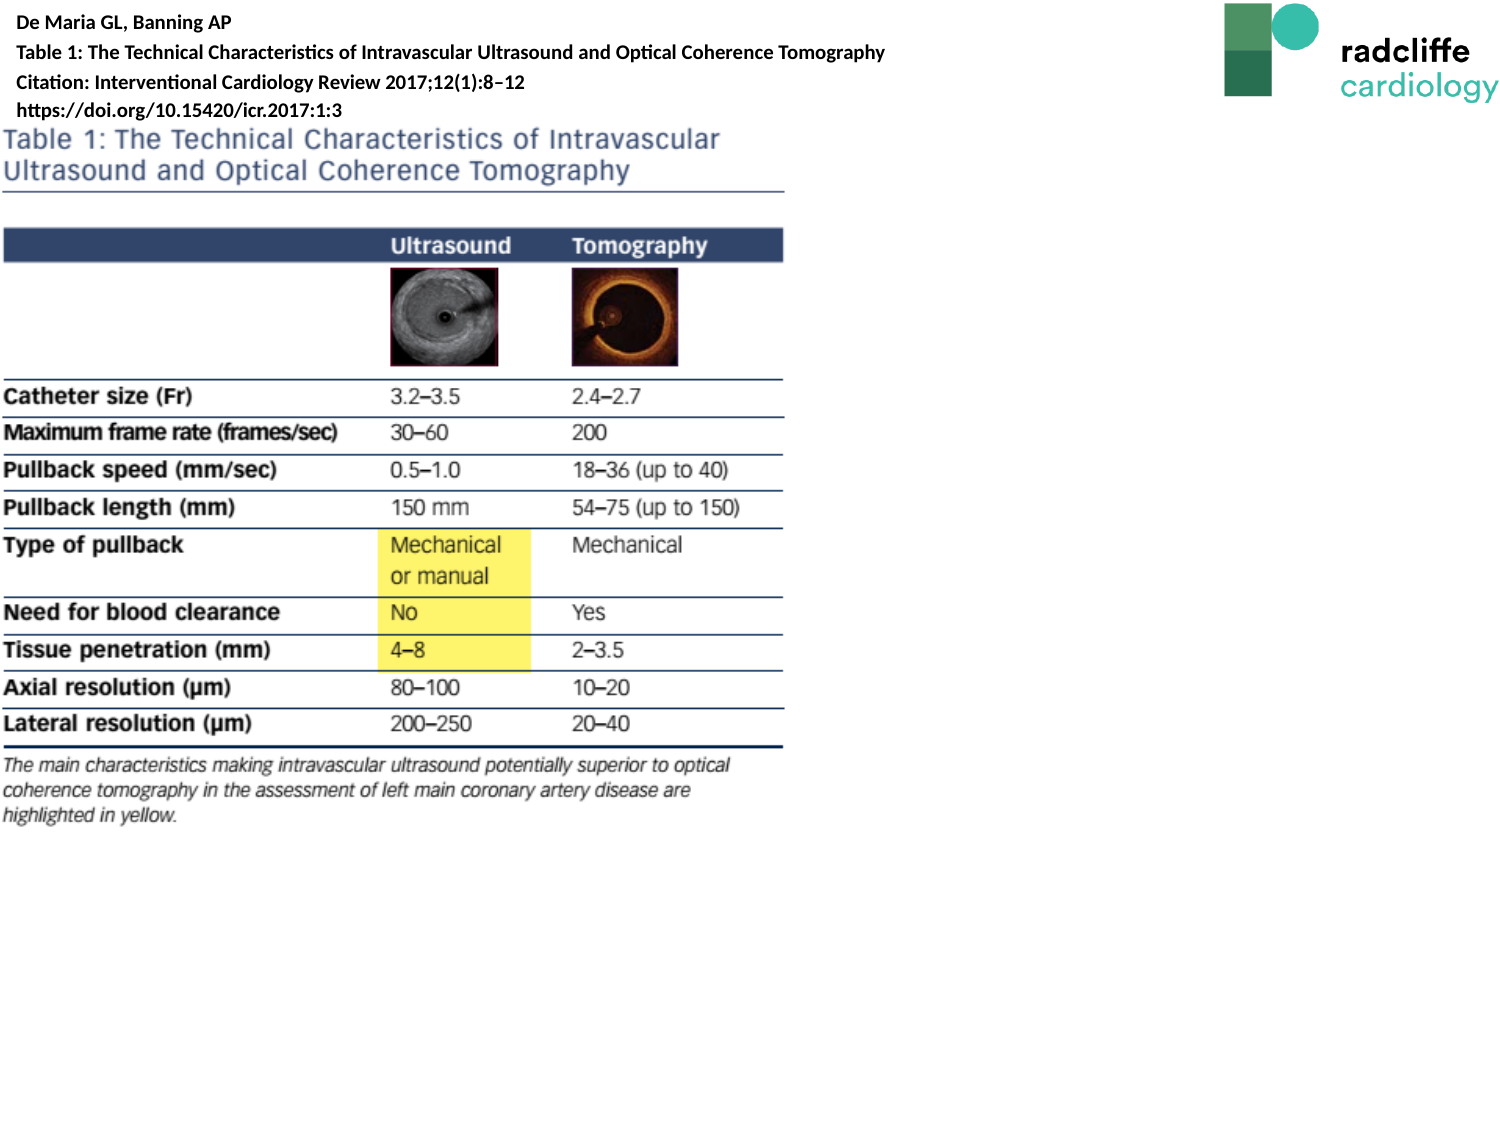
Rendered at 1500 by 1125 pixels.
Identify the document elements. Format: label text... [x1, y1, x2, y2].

text_box https://doi.org/10.15420/icr.2017:1:3 [1, 89, 1500, 129]
text_box Citation: Interventional Cardiology Review 2017;12(1):8–12 [1, 60, 1224, 89]
text_box Table 1: The Technical Characteristics of Intravascular Ultrasound and Optical Coherence Tomography [1, 31, 1224, 60]
picture [1, 124, 788, 830]
picture [1224, 1, 1499, 104]
text_box De Maria GL, Banning AP [1, 1, 939, 31]
